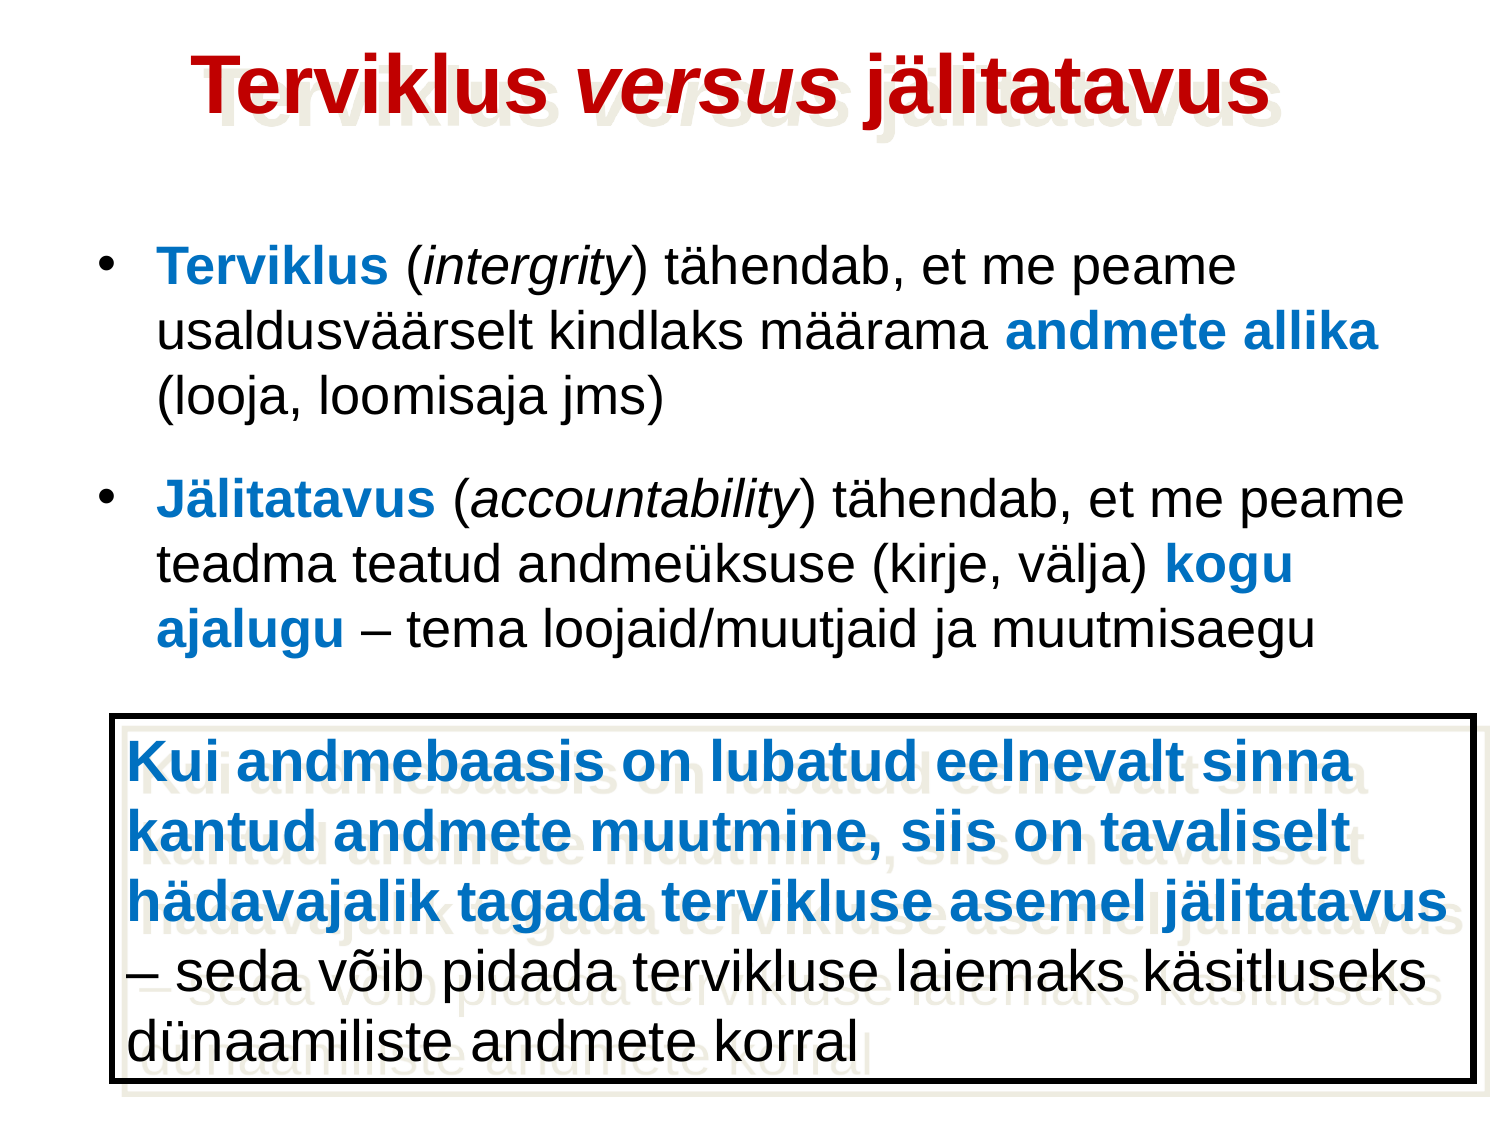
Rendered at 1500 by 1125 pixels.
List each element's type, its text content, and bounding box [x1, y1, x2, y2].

text_box Terviklus versus jälitatavus [0, 0, 1463, 138]
text_box Kui andmebaasis on lubatud eelnevalt sinna kantud andmete muutmine, siis on tavaliselt hädavajalik tagada tervikluse asemel jälitatavus – seda võib pidada tervikluse laiemaks käsitluseks dünaamiliste andmete korral [112, 716, 1474, 1081]
text_box Terviklus (intergrity) tähendab, et me peame usaldusväärselt kindlaks määrama andmete allika (looja, loomisaja jms) Jälitatavus (accountability) tähendab, et me peame teadma teatud andmeüksuse (kirje, välja) kogu ajalugu – tema loojaid/muutjaid ja muutmisaegu [53, 160, 1450, 666]
